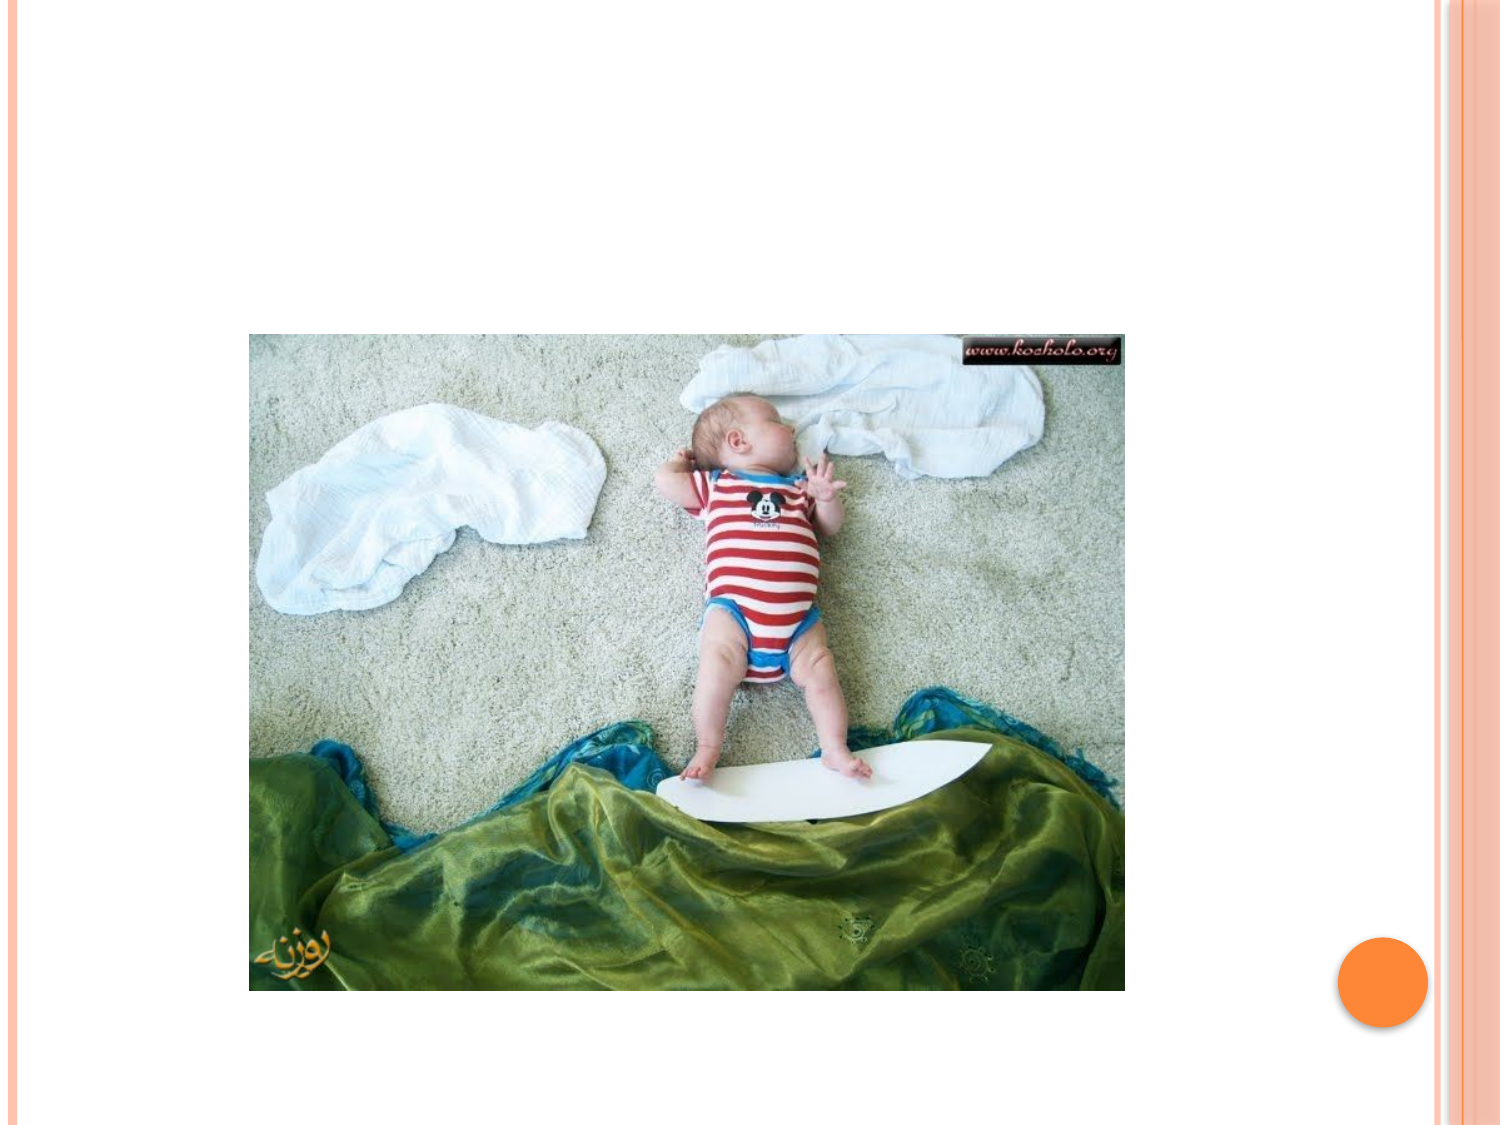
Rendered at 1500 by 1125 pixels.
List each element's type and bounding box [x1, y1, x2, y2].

list [249, 333, 1126, 991]
